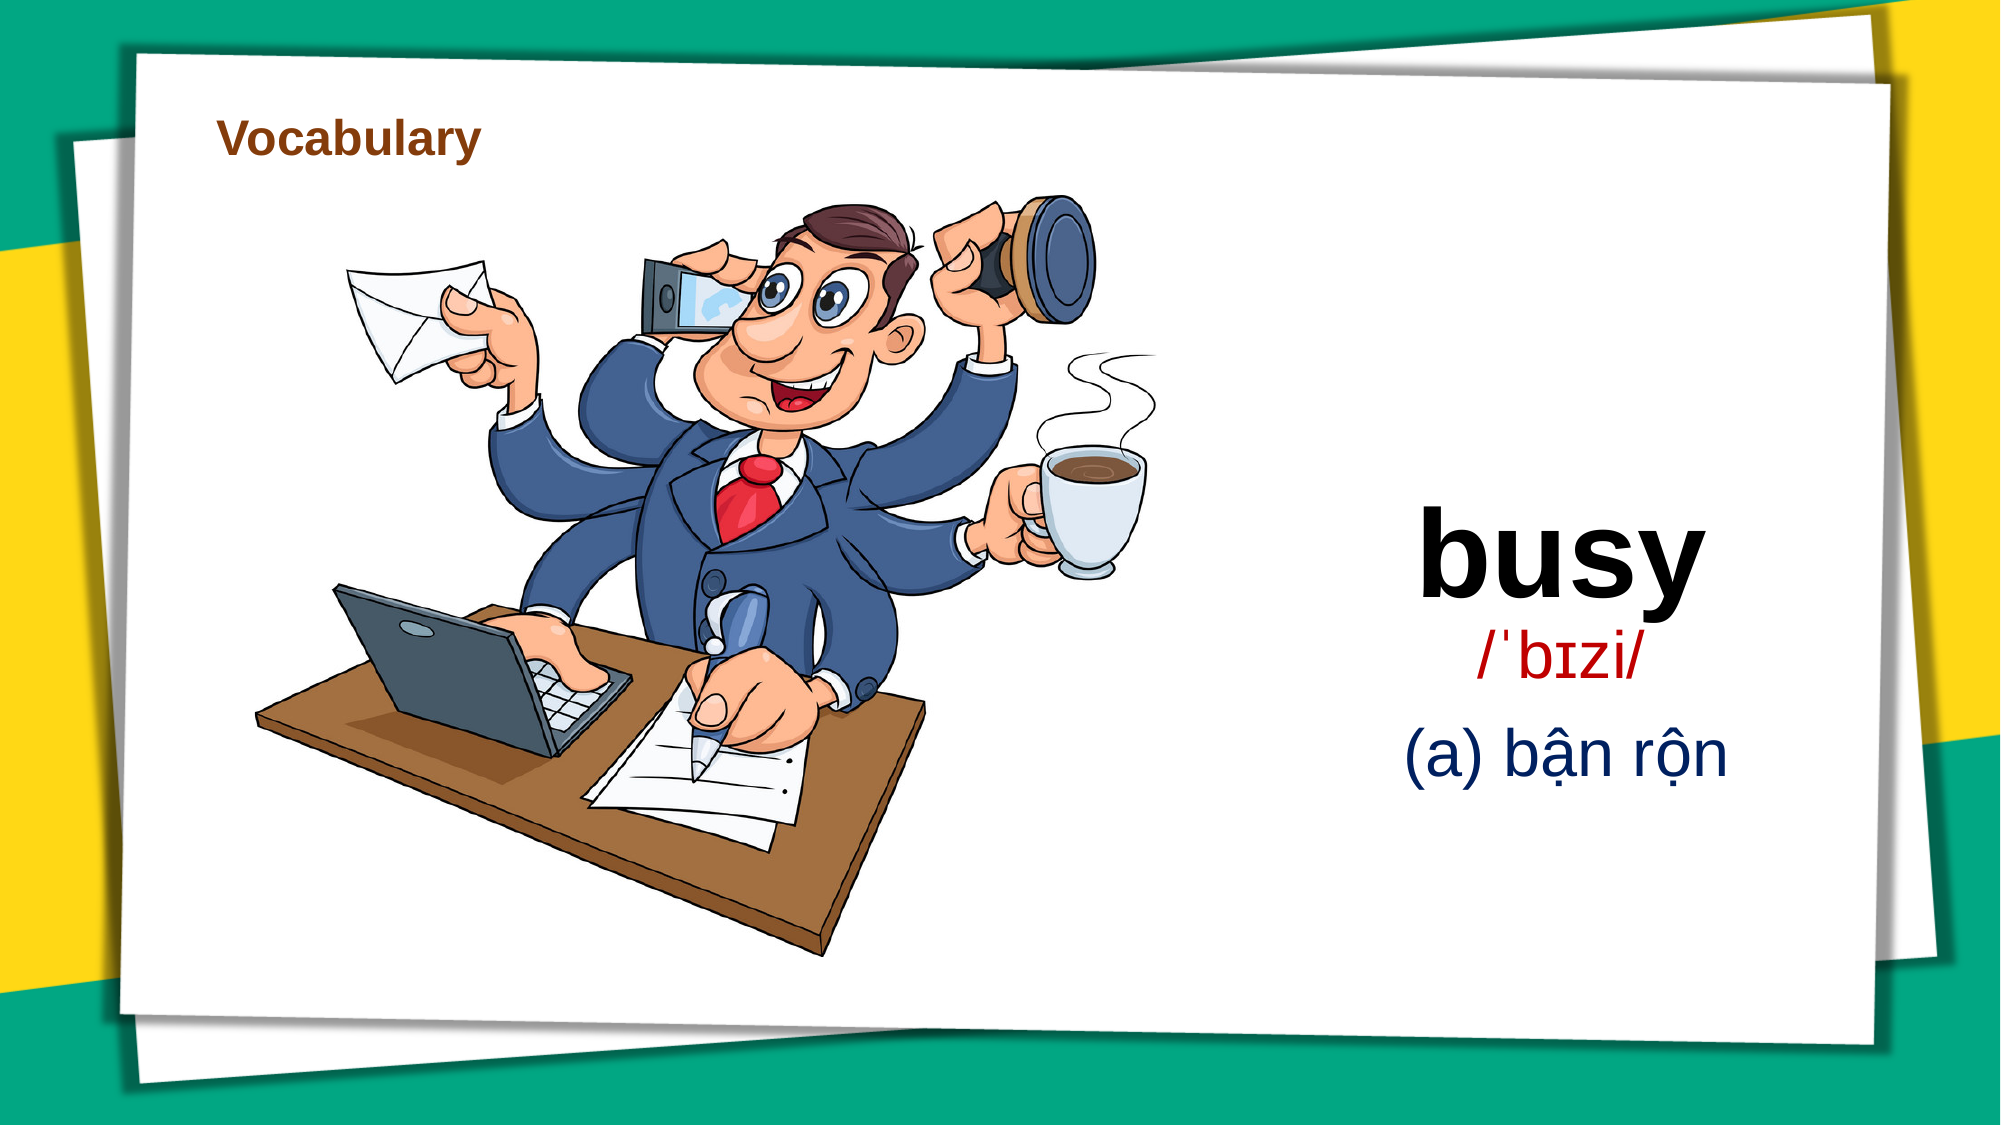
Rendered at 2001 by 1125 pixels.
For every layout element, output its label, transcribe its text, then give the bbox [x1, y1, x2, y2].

picture [0, 0, 2001, 1125]
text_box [1398, 465, 1724, 701]
text_box Vocabulary [202, 98, 512, 173]
text_box (a) bận rộn [1388, 702, 1745, 798]
